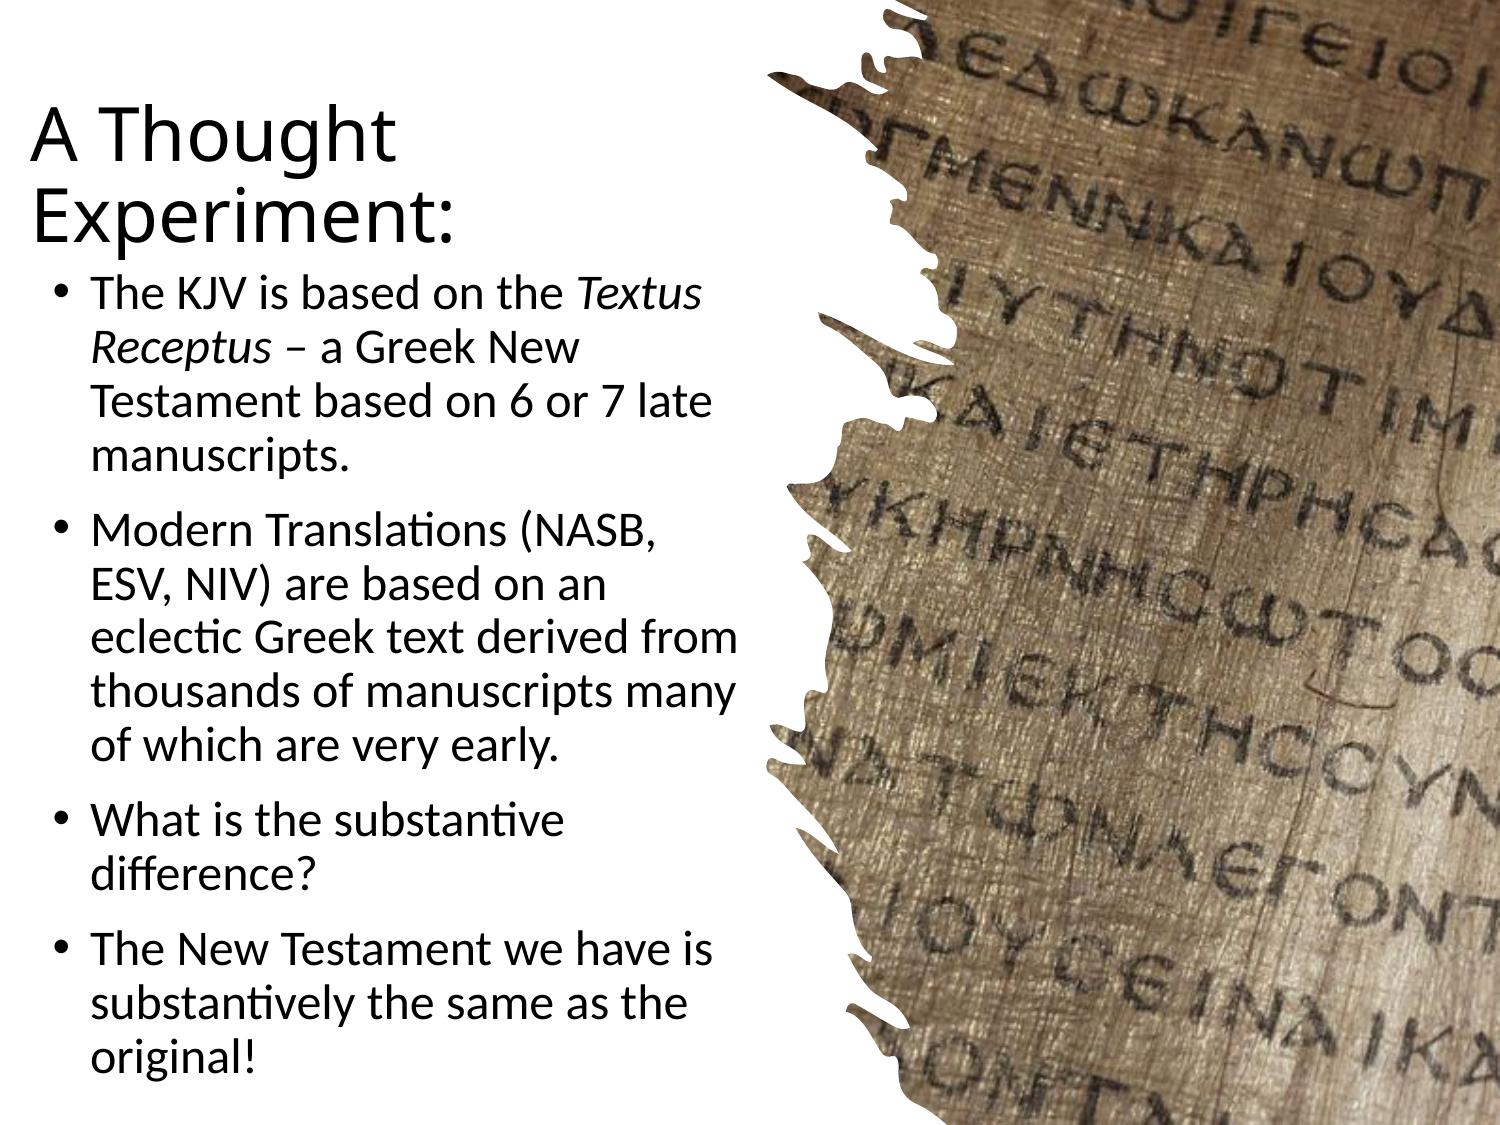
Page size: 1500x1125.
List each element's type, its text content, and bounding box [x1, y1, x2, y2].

title A Thought Experiment: [15, 59, 766, 297]
list The KJV is based on the Textus Receptus – a Greek New Testament based on 6 or 7 late manuscripts. Modern Translations (NASB, ESV, NIV) are based on an eclectic Greek text derived from thousands of manuscripts many of which are very early. What is the substantive difference? The New Testament we have is substantively the same as the original! [37, 258, 766, 1096]
picture [766, 0, 1500, 1125]
text_box [0, 0, 766, 1125]
